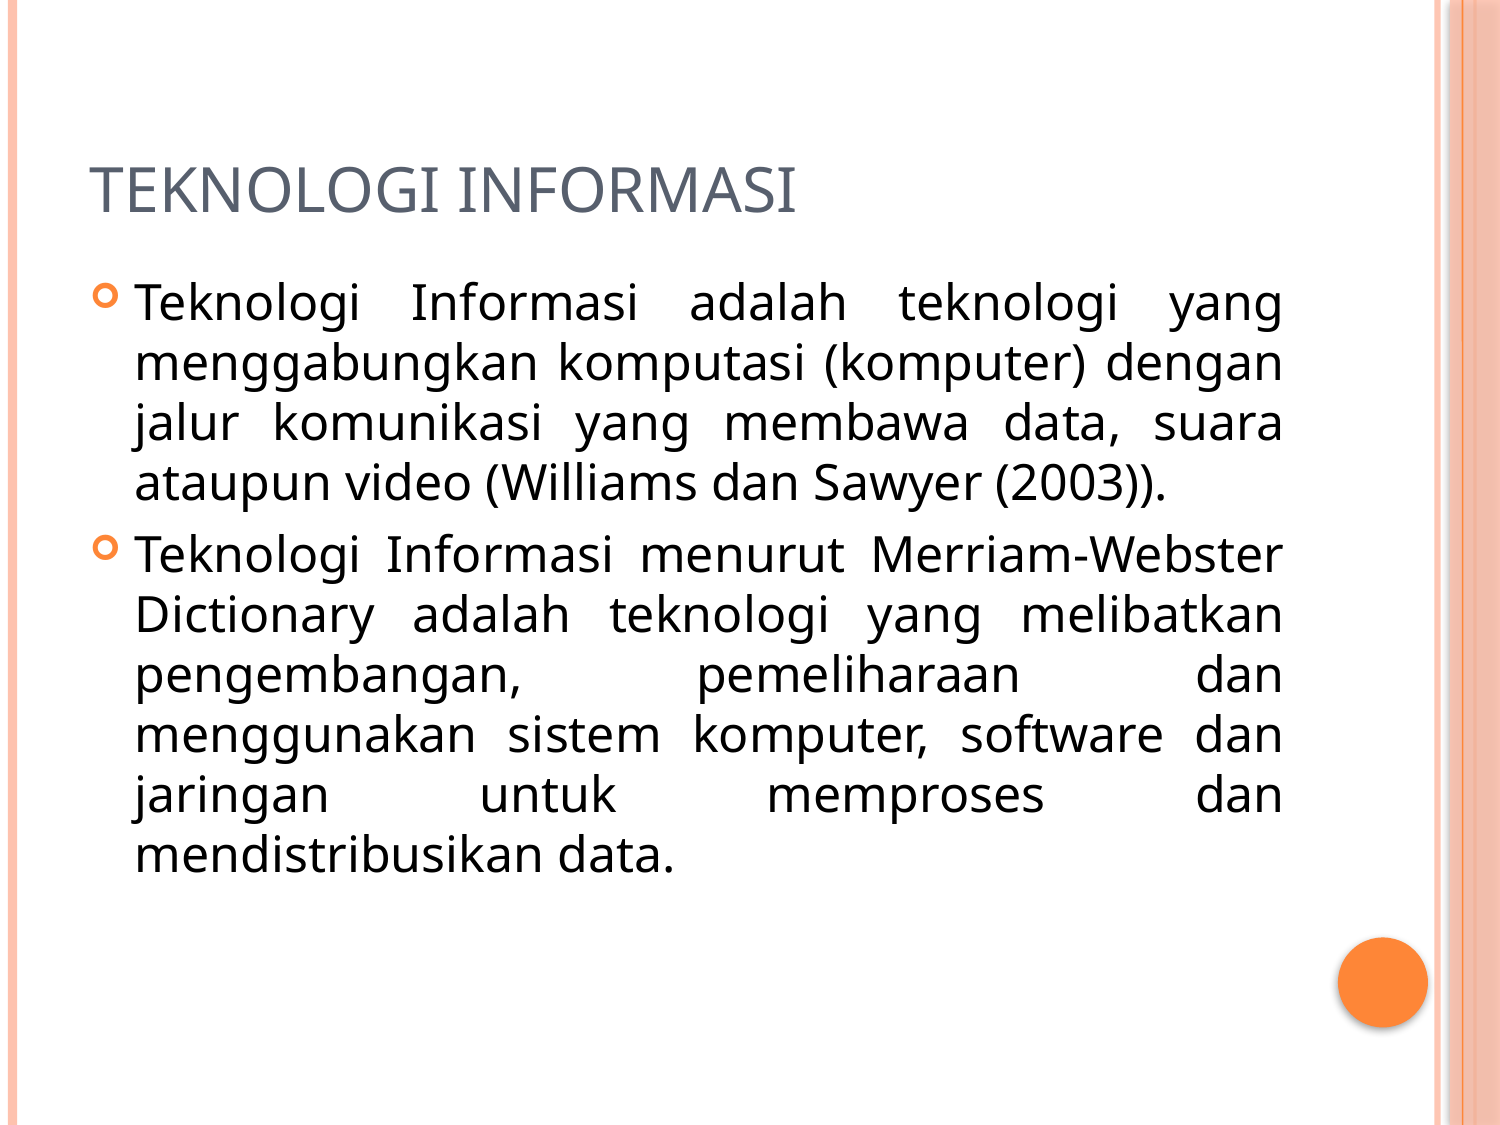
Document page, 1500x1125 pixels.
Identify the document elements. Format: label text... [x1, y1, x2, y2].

list Teknologi Informasi adalah teknologi yang menggabungkan komputasi (komputer) dengan jalur komunikasi yang membawa data, suara ataupun video (Williams dan Sawyer (2003)). Teknologi Informasi menurut Merriam-Webster Dictionary adalah teknologi yang melibatkan pengembangan, pemeliharaan dan menggunakan sistem komputer, software dan jaringan untuk memproses dan mendistribusikan data. [75, 262, 1300, 1062]
title Teknologi Informasi [75, 45, 1300, 233]
